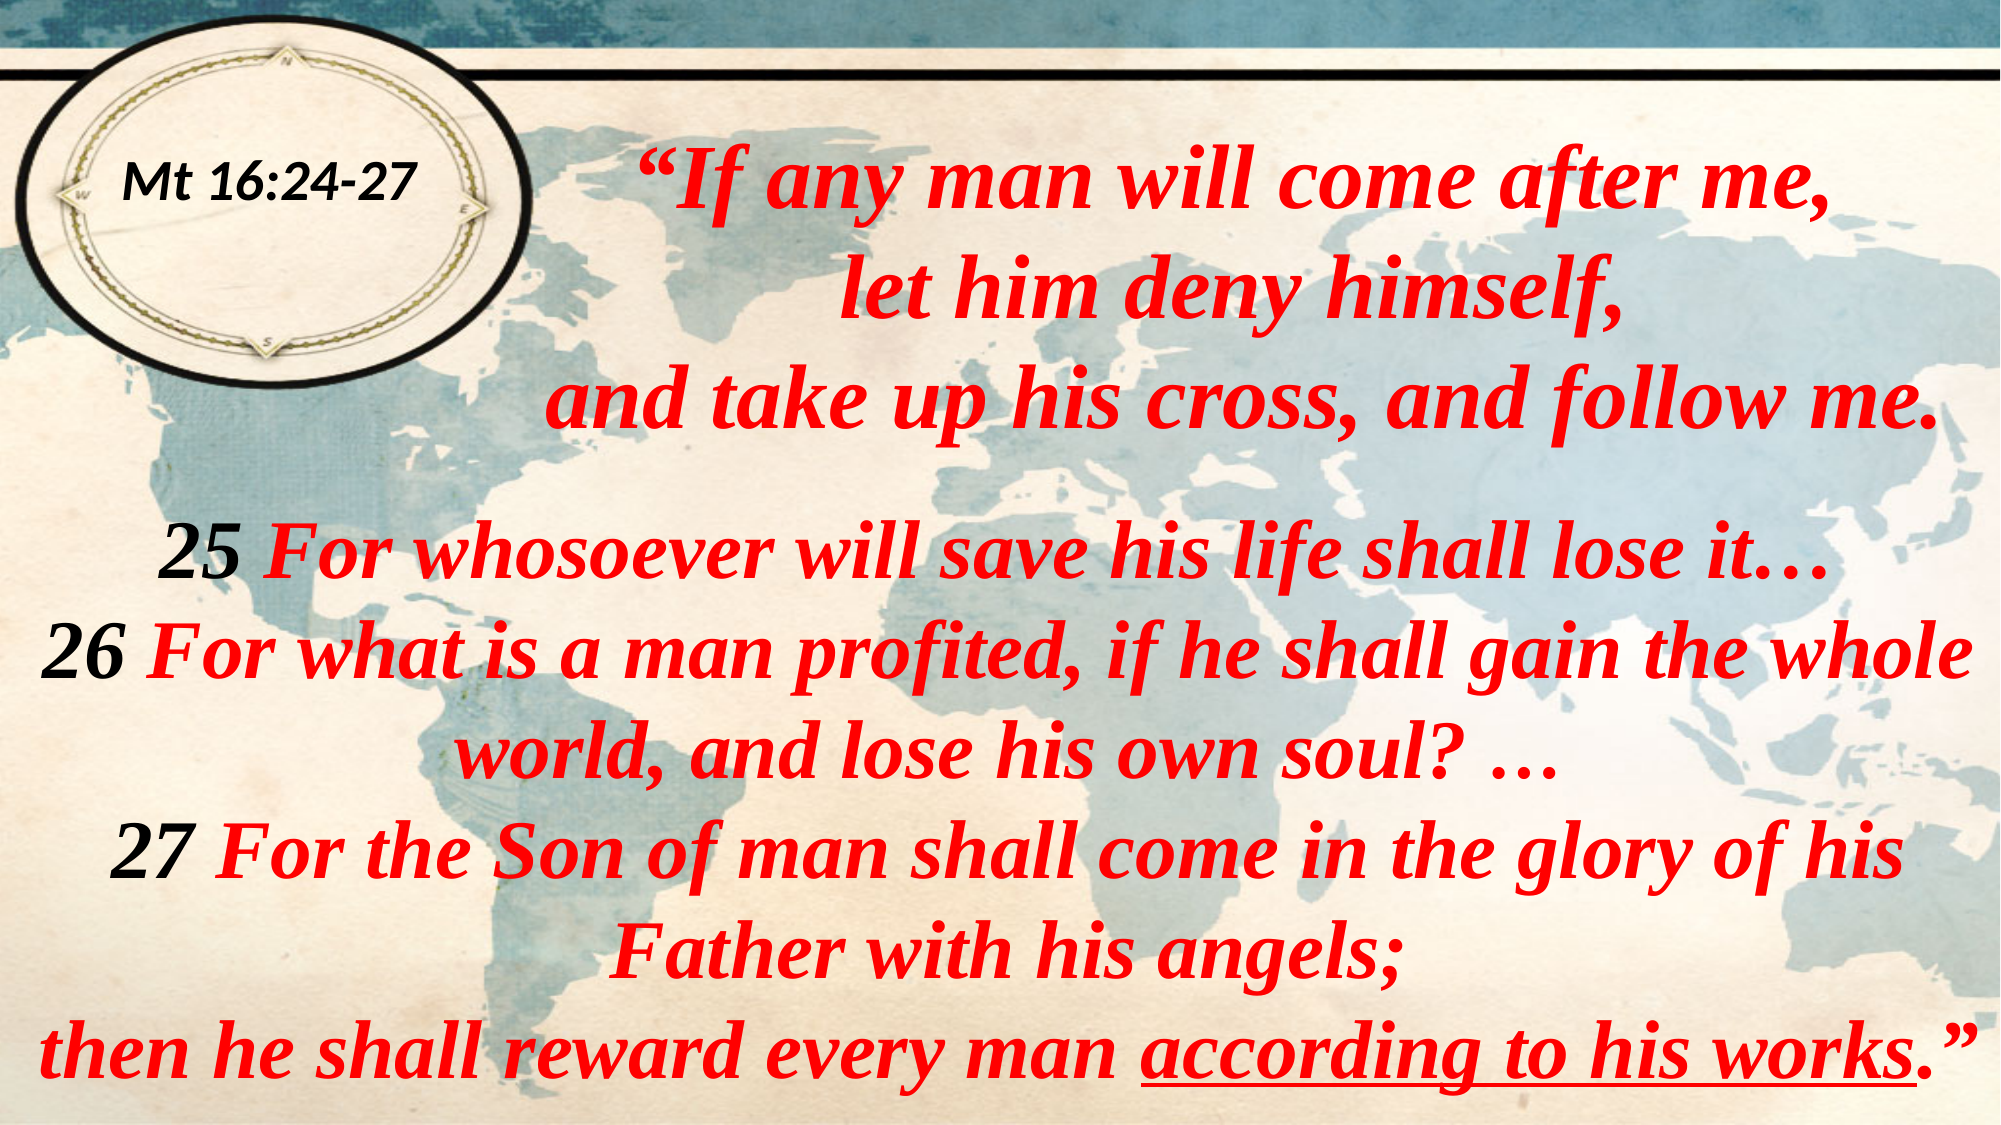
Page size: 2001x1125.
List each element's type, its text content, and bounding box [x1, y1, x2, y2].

title Mt 16:24-27 [87, 70, 450, 284]
text_box “If any man will come after me, let him deny himself, and take up his cross, and follow me. [489, 109, 2000, 454]
picture [0, 0, 2001, 1125]
text_box 25 For whosoever will save his life shall lose it… 26 For what is a man profited, if he shall gain the whole world, and lose his own soul? … 27 For the Son of man shall come in the glory of his Father with his angels; then he shall reward every man according to his works.” [18, 487, 2000, 1103]
